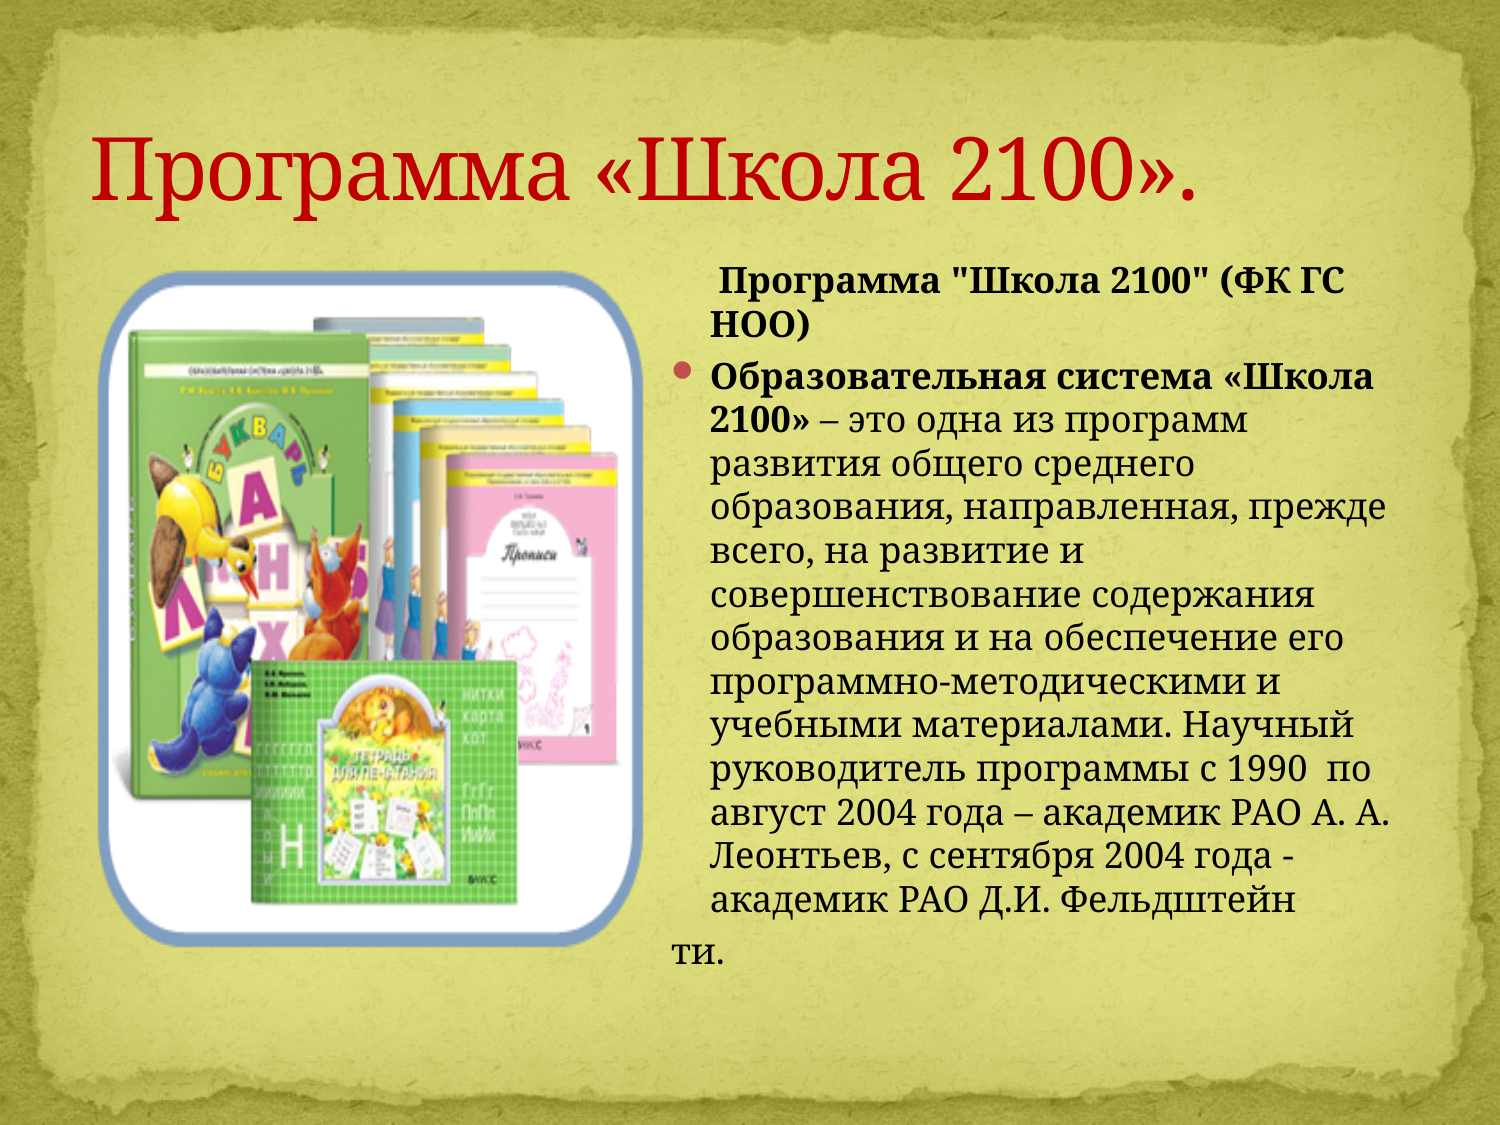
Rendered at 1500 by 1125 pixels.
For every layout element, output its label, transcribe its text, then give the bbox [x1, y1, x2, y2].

picture [93, 269, 645, 950]
list Программа "Школа 2100" (ФК ГС НОО) Образовательная система «Школа 2100» – это одна из программ развития общего среднего образования, направленная, прежде всего, на развитие и совершенствование содержания образования и на обеспечение его программно-методическими и учебными материалами. Научный руководитель программы c 1990 по август 2004 года – академик РАО А. А. Леонтьев, с сентября 2004 года - академик РАО Д.И. Фельдштейн ти. [656, 249, 1429, 1000]
title Программа «Школа 2100». [74, 24, 1425, 225]
